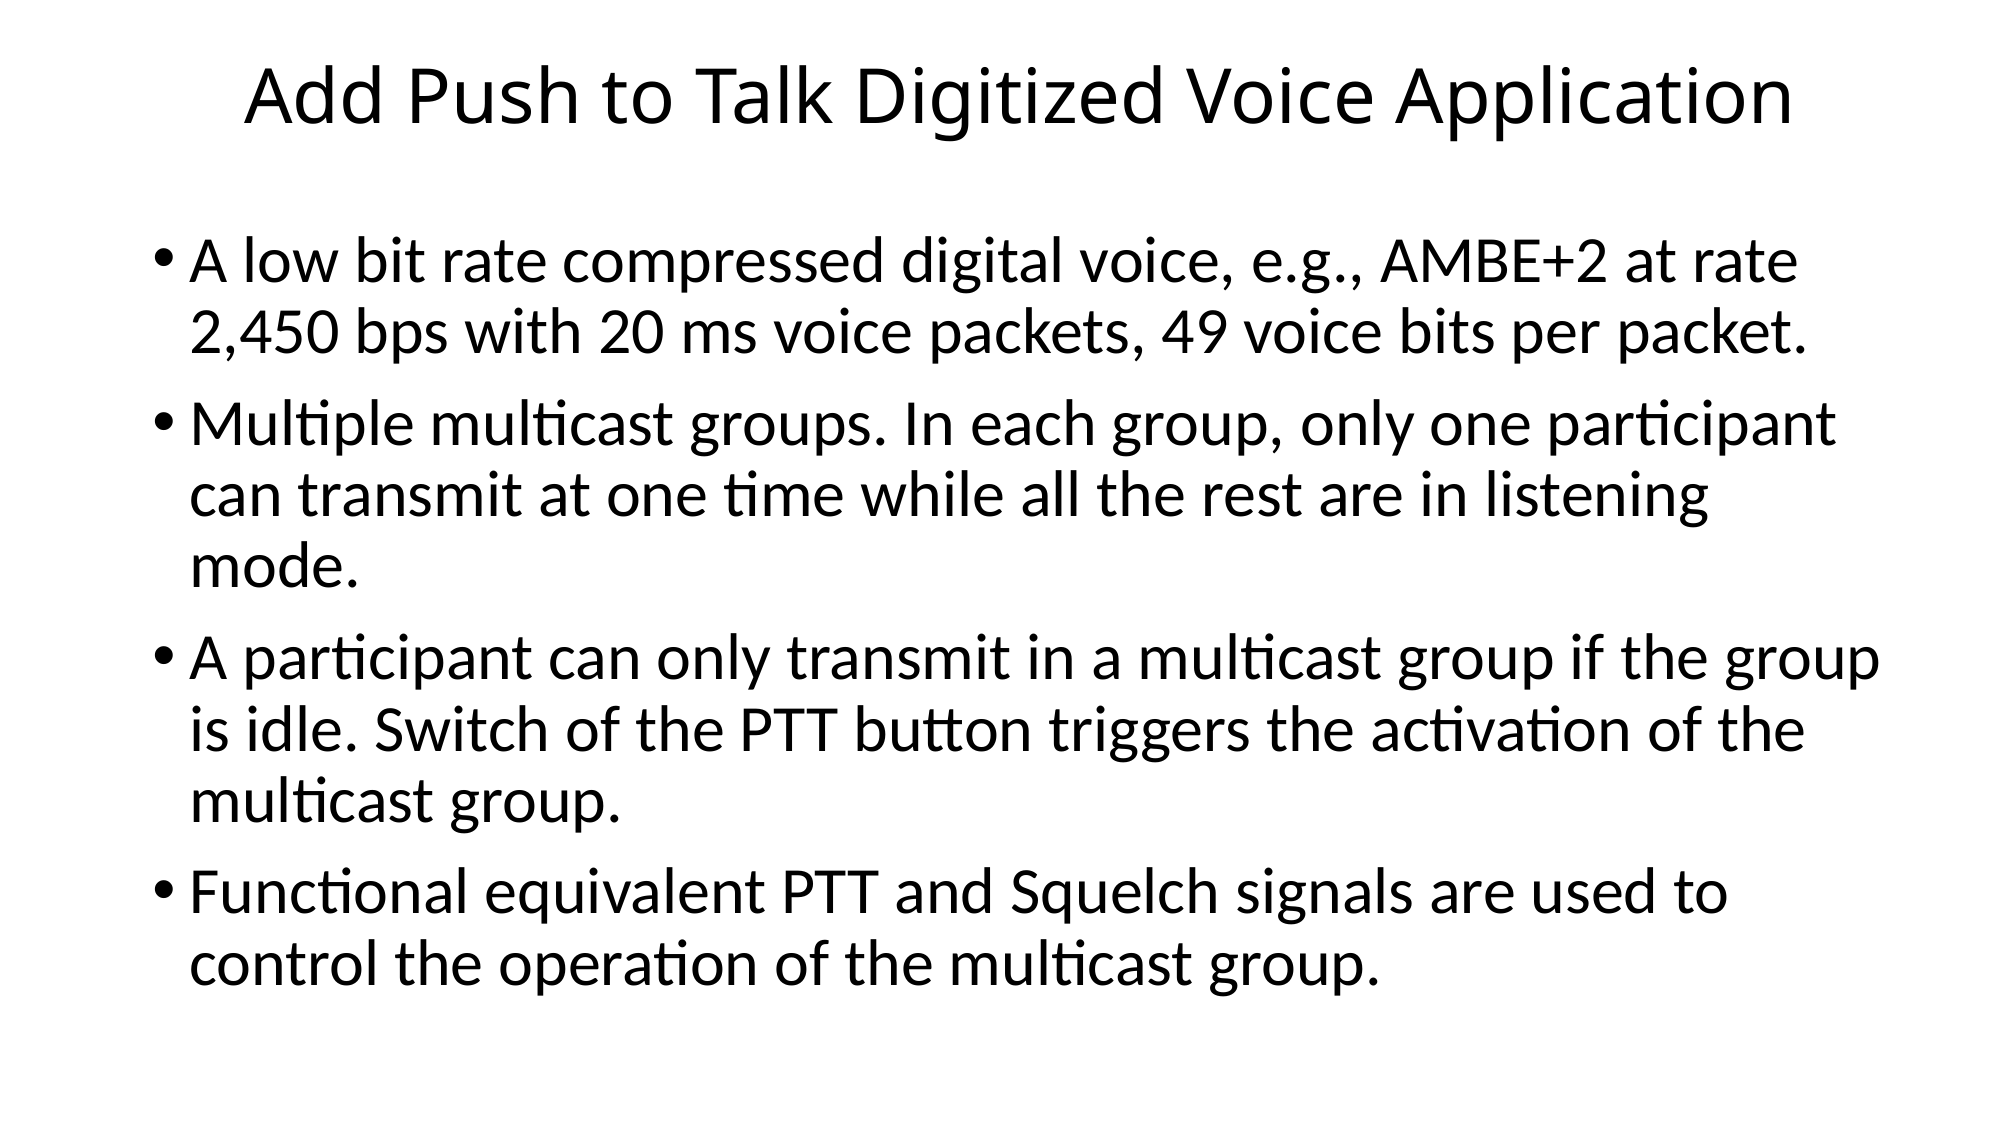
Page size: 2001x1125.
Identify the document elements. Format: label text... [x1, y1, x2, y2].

list A low bit rate compressed digital voice, e.g., AMBE+2 at rate 2,450 bps with 20 ms voice packets, 49 voice bits per packet. Multiple multicast groups. In each group, only one participant can transmit at one time while all the rest are in listening mode. A participant can only transmit in a multicast group if the group is idle. Switch of the PTT button triggers the activation of the multicast group. Functional equivalent PTT and Squelch signals are used to control the operation of the multicast group. [137, 218, 1903, 1014]
title Add Push to Talk Digitized Voice Application [137, 22, 1903, 177]
